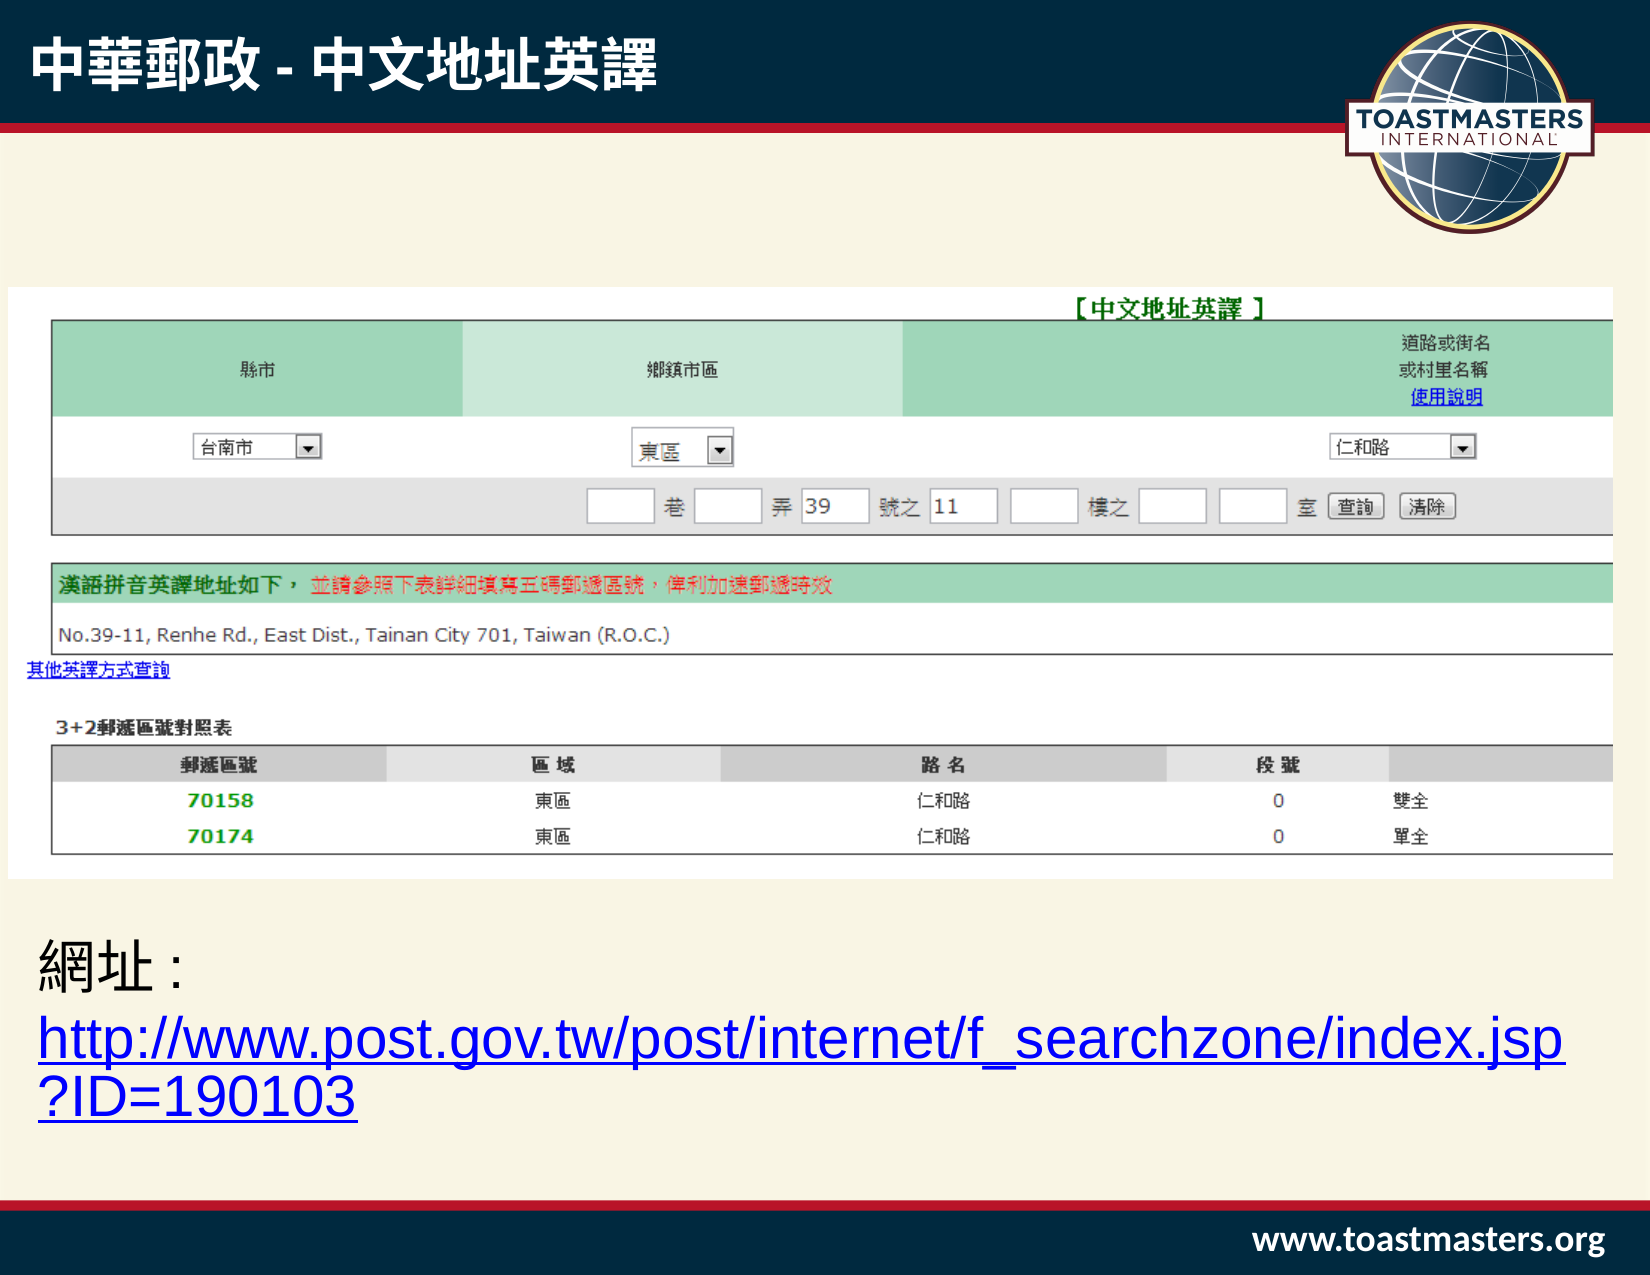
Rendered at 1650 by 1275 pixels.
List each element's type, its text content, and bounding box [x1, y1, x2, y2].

text_box 網址: http://www.post.gov.tw/post/internet/f_searchzone/index.jsp?ID=190103 [23, 922, 1595, 1078]
text_box [1600, 121, 1650, 135]
text_box [0, 135, 1650, 1198]
picture [1344, 21, 1595, 235]
picture [8, 286, 1614, 880]
text_box [0, 0, 1650, 121]
text_box 中華郵政-中文地址英譯 [13, 20, 1342, 106]
text_box [0, 121, 1339, 135]
text_box [0, 1198, 1650, 1213]
text_box www.toastmasters.org [1003, 1205, 1650, 1268]
text_box [0, 1213, 1650, 1275]
